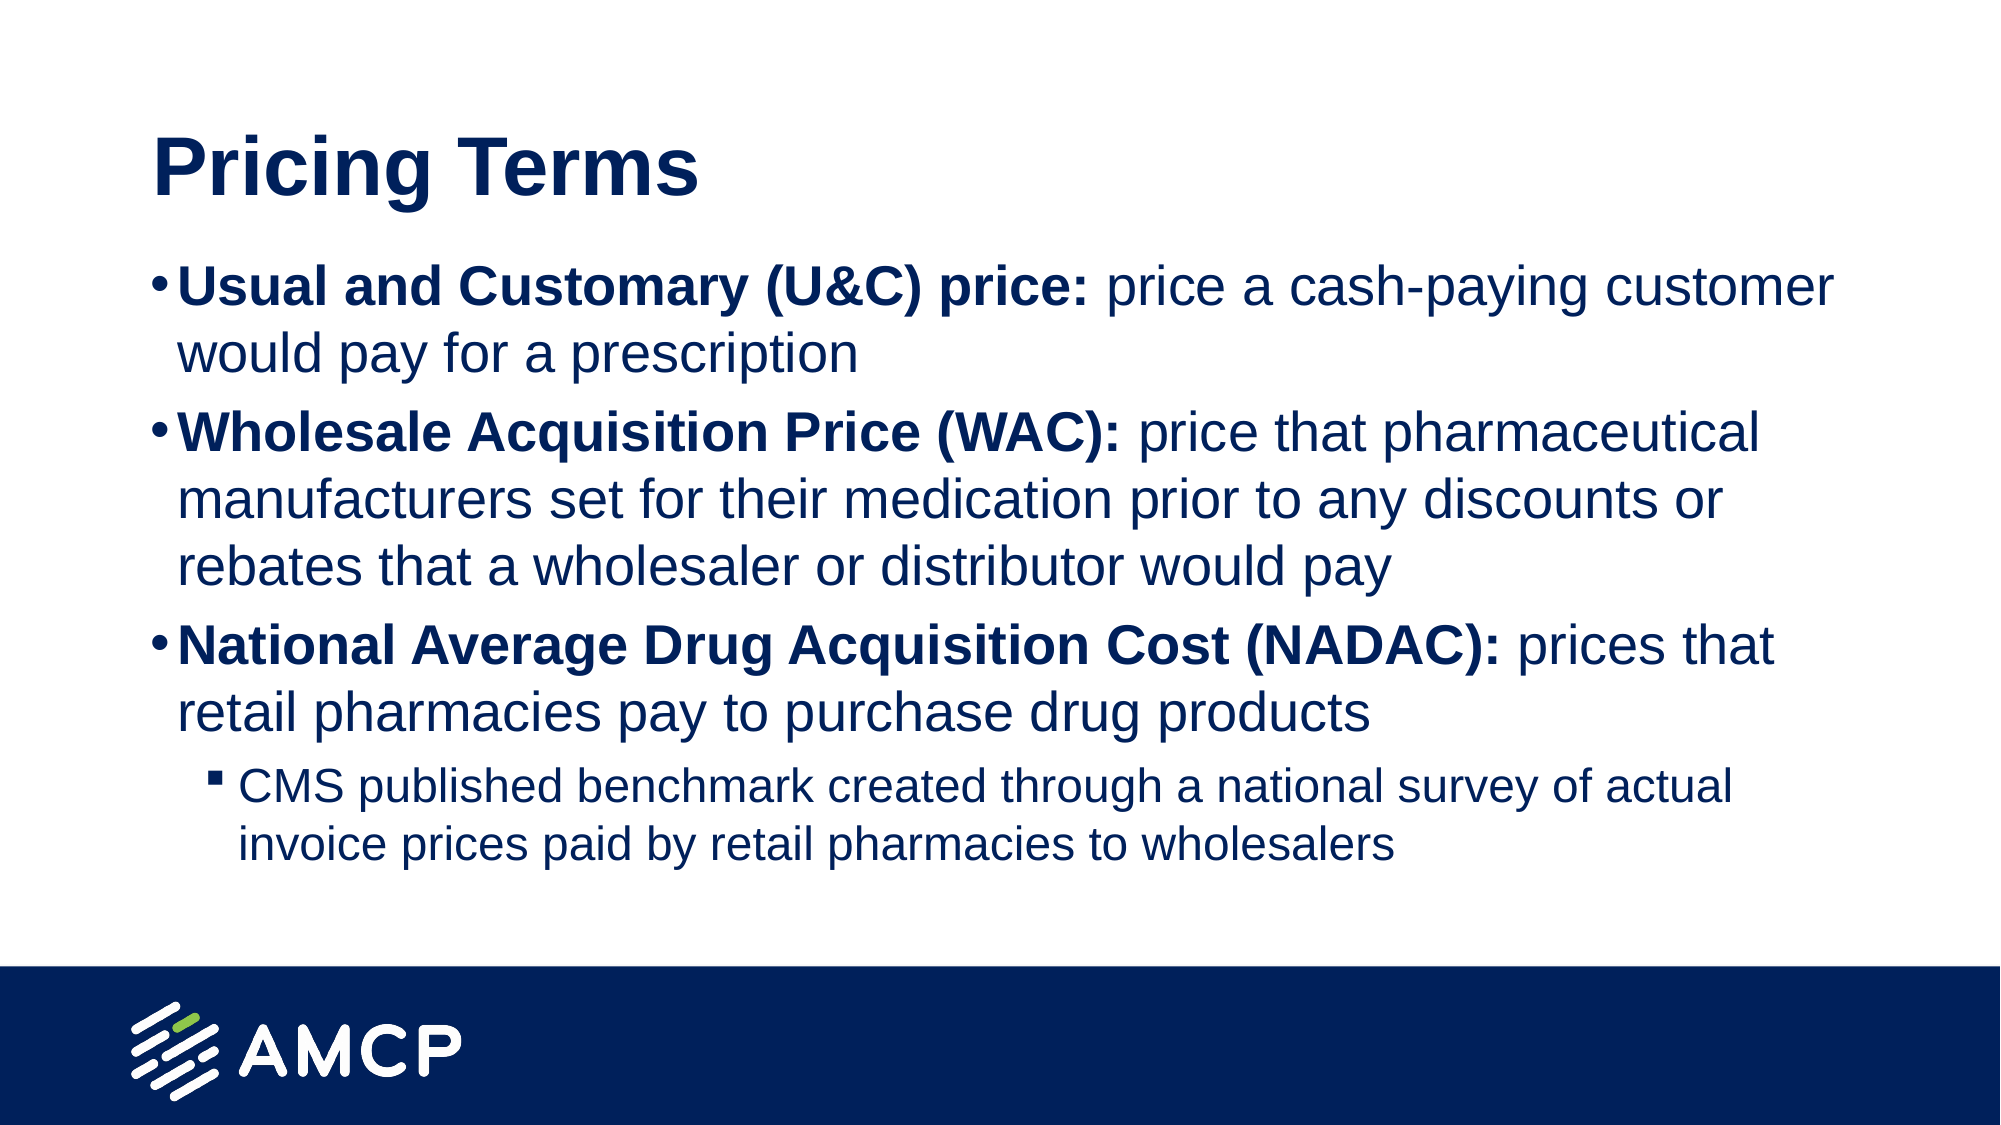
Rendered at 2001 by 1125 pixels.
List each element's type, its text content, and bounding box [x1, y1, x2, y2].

title Pricing Terms [137, 59, 1863, 278]
picture [0, 666, 813, 1125]
list Usual and Customary (U&C) price: price a cash-paying customer would pay for a prescription Wholesale Acquisition Price (WAC): price that pharmaceutical manufacturers set for their medication prior to any discounts or rebates that a wholesaler or distributor would pay National Average Drug Acquisition Cost (NADAC): prices that retail pharmacies pay to purchase drug products CMS published benchmark created through a national survey of actual invoice prices paid by retail pharmacies to wholesalers [135, 242, 1861, 883]
